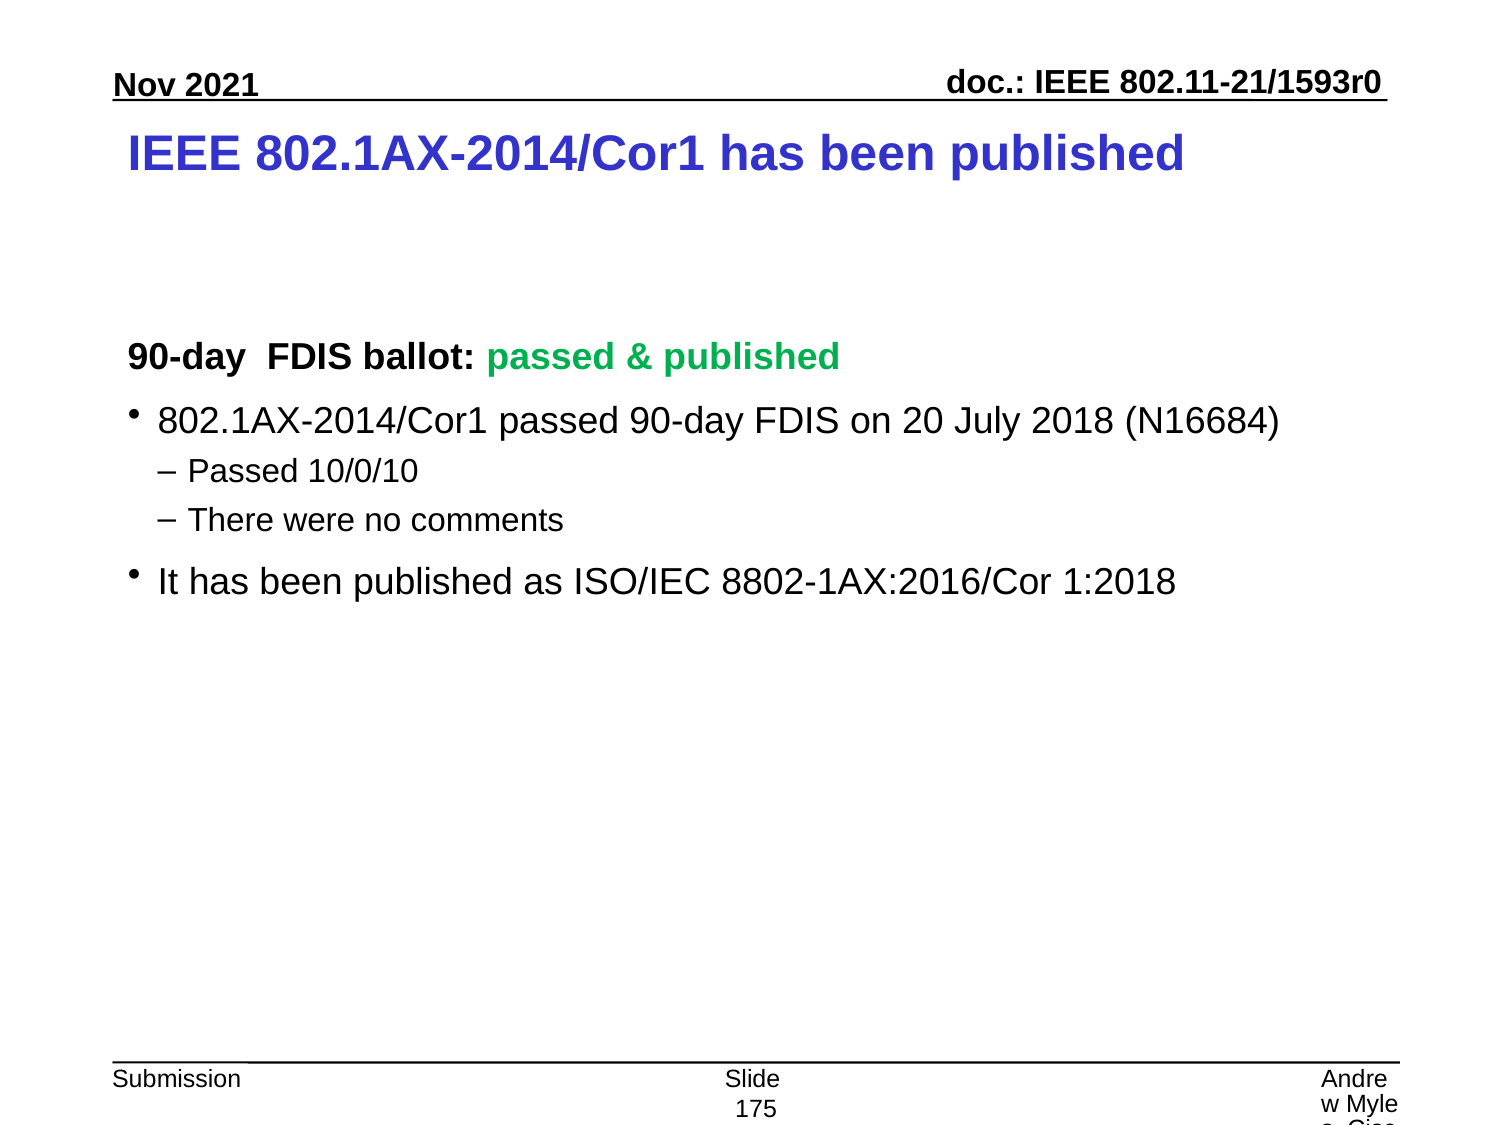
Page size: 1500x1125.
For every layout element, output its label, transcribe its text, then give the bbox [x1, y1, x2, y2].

slide_number Slide 175 [709, 1061, 803, 1093]
title IEEE 802.1AX-2014/Cor1 has been published [112, 112, 1388, 288]
footer Andrew Myles, Cisco [1320, 1061, 1402, 1093]
list 90-day FDIS ballot: passed & published 802.1AX-2014/Cor1 passed 90-day FDIS on 20 July 2018 (N16684) Passed 10/0/10 There were no comments It has been published as ISO/IEC 8802-1AX:2016/Cor 1:2018 [112, 324, 1388, 1000]
